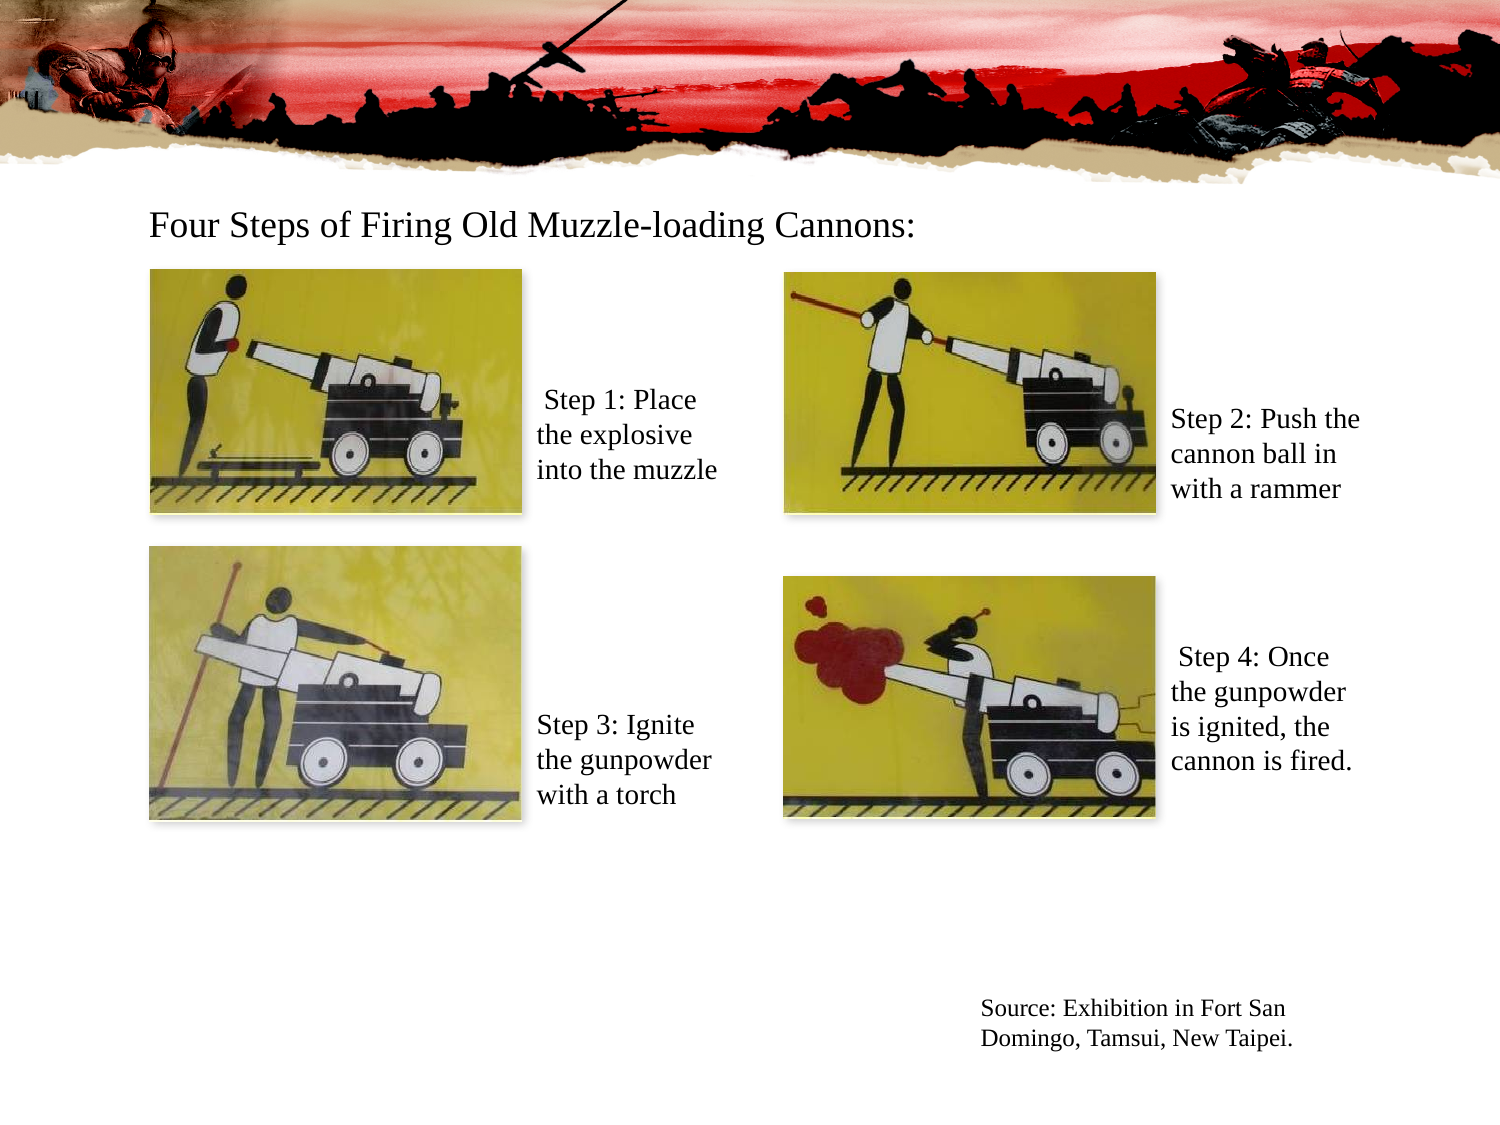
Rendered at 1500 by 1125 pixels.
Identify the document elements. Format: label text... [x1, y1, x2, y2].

text_box Source: Exhibition in Fort San Domingo, Tamsui, New Taipei. [965, 984, 1346, 1059]
text_box Four Steps of Firing Old Muzzle-loading Cannons: [134, 207, 1350, 253]
text_box Step 1: Place the explosive into the muzzle [527, 373, 742, 493]
picture [0, 0, 1500, 199]
text_box Step 4: Once the gunpowder is ignited, the cannon is fired. [1162, 629, 1386, 785]
picture [148, 269, 523, 515]
picture [148, 546, 523, 822]
picture [783, 271, 1157, 515]
text_box Step 3: Ignite the gunpowder with a torch [527, 697, 742, 818]
picture [783, 576, 1157, 820]
text_box Step 2: Push the cannon ball in with a rammer [1162, 392, 1411, 512]
